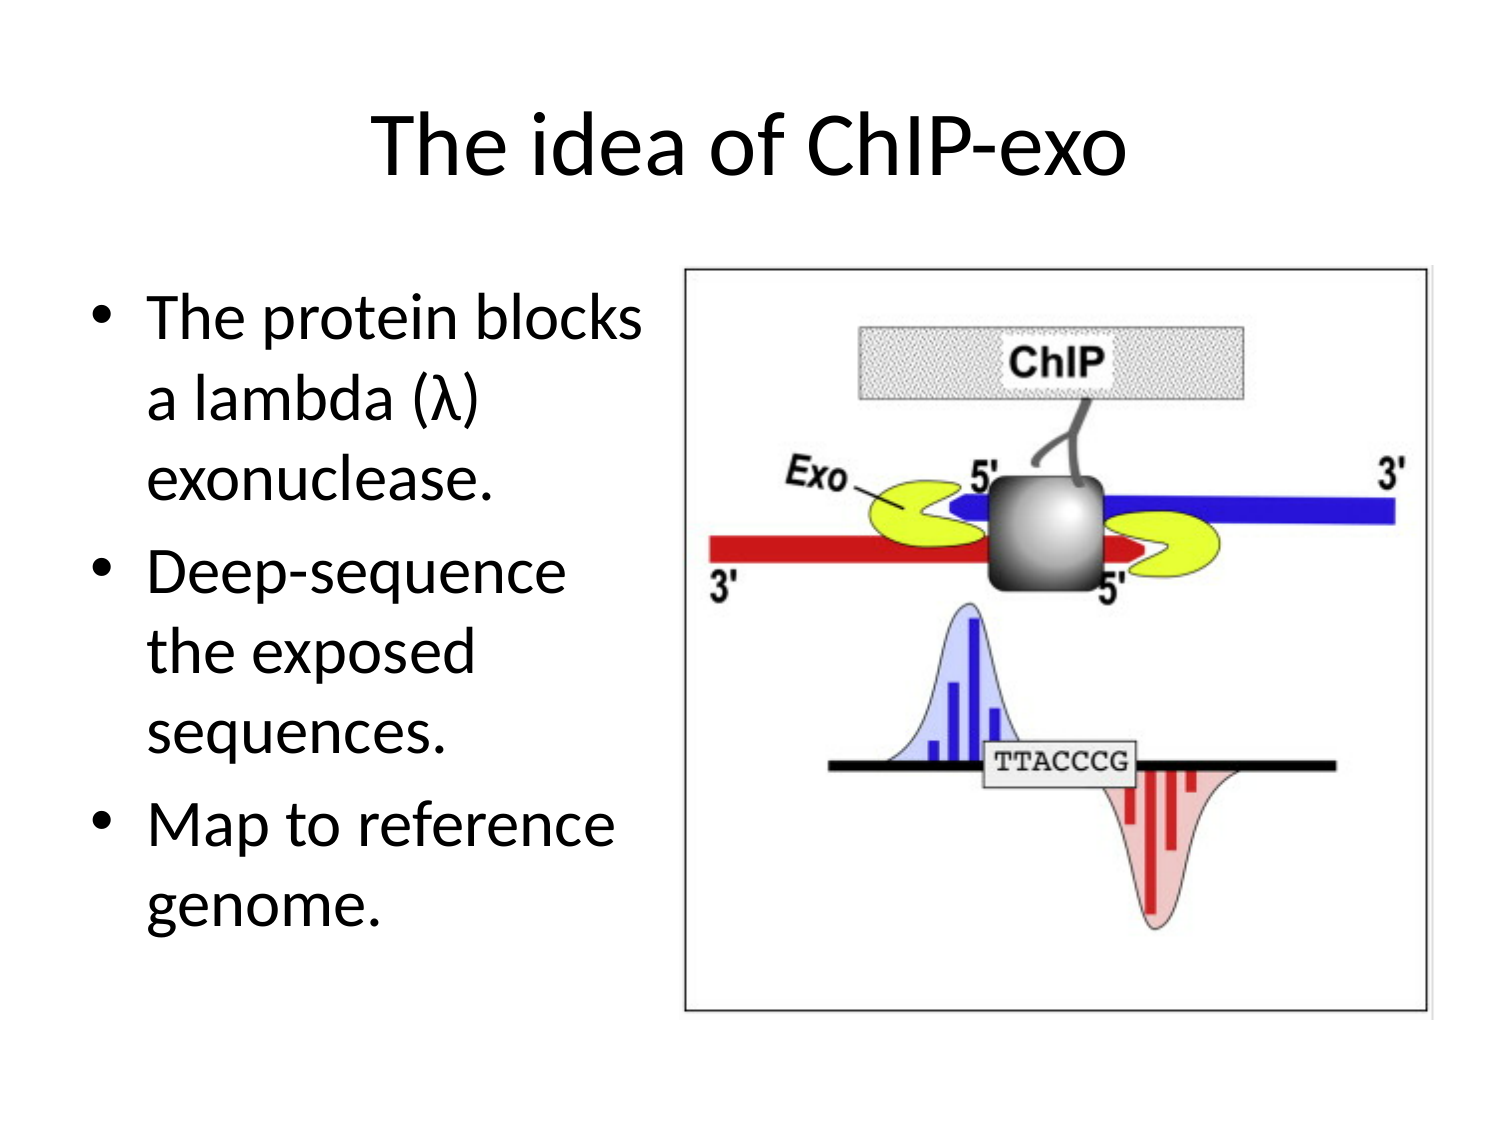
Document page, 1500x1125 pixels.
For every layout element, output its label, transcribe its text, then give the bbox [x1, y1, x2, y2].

list The protein blocks a lambda (λ) exonuclease. Deep-sequence the exposed sequences. Map to reference genome. [75, 265, 677, 1005]
picture [678, 265, 1436, 1021]
title The idea of ChIP-exo [75, 45, 1425, 233]
